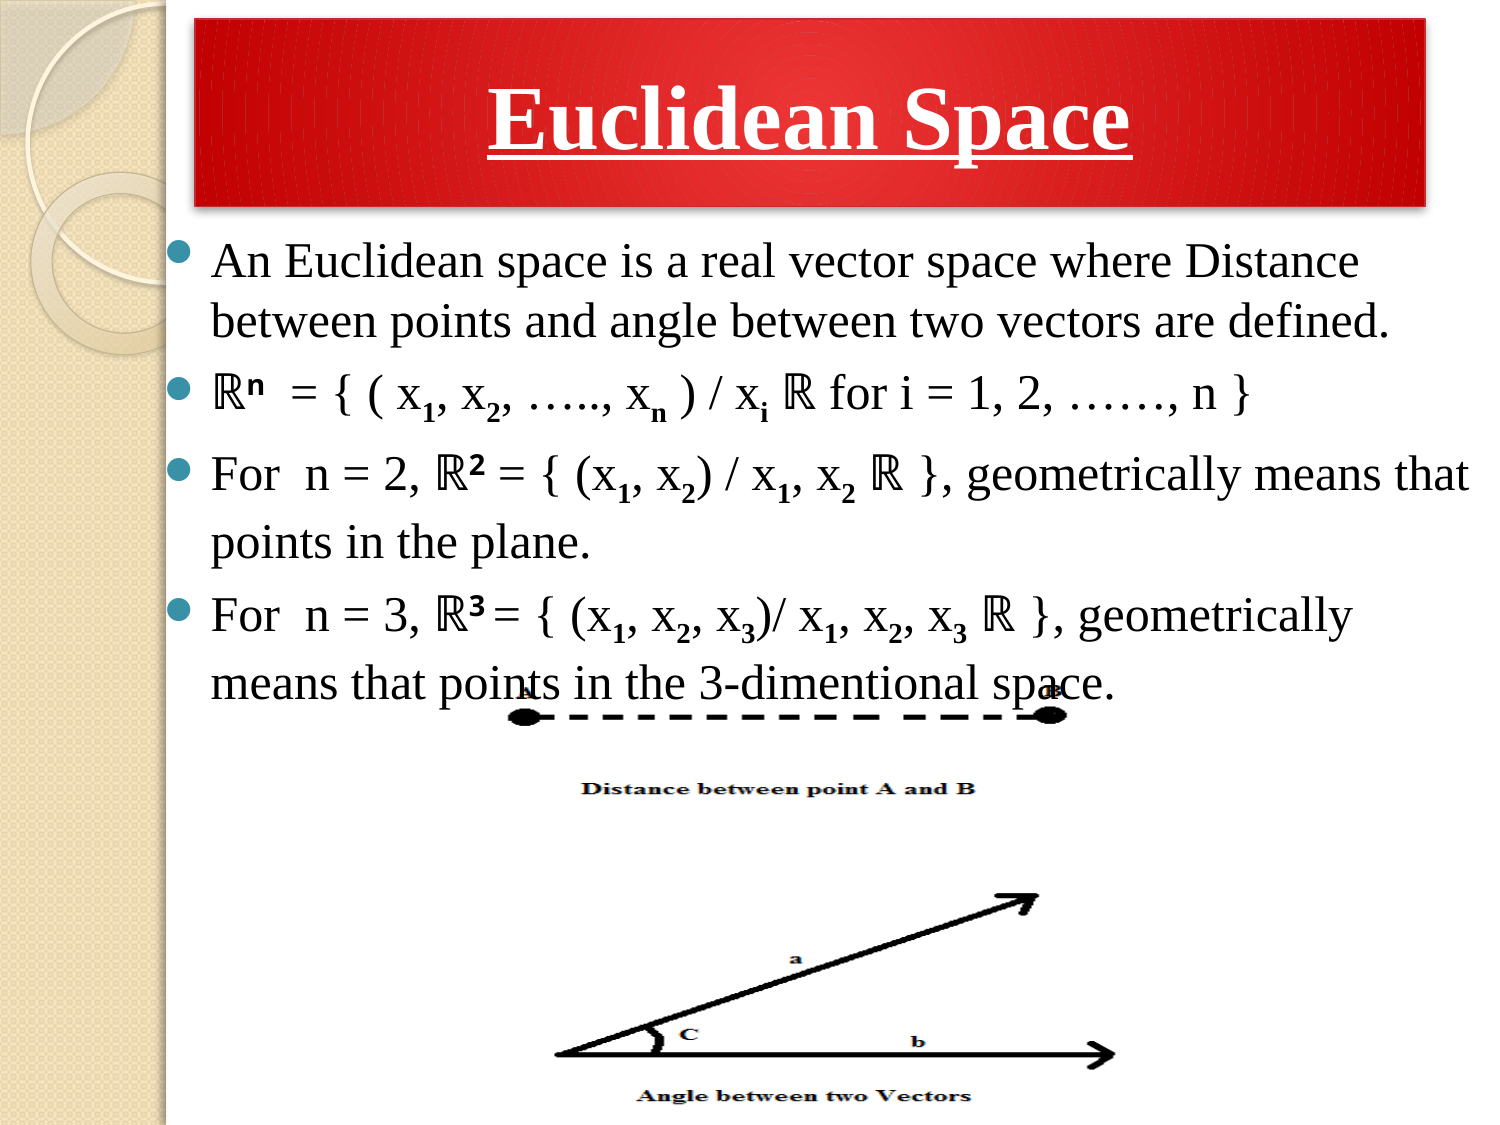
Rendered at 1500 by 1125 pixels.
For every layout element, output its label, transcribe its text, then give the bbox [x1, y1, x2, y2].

title Euclidean Space [194, 18, 1426, 207]
picture [288, 649, 1341, 1125]
